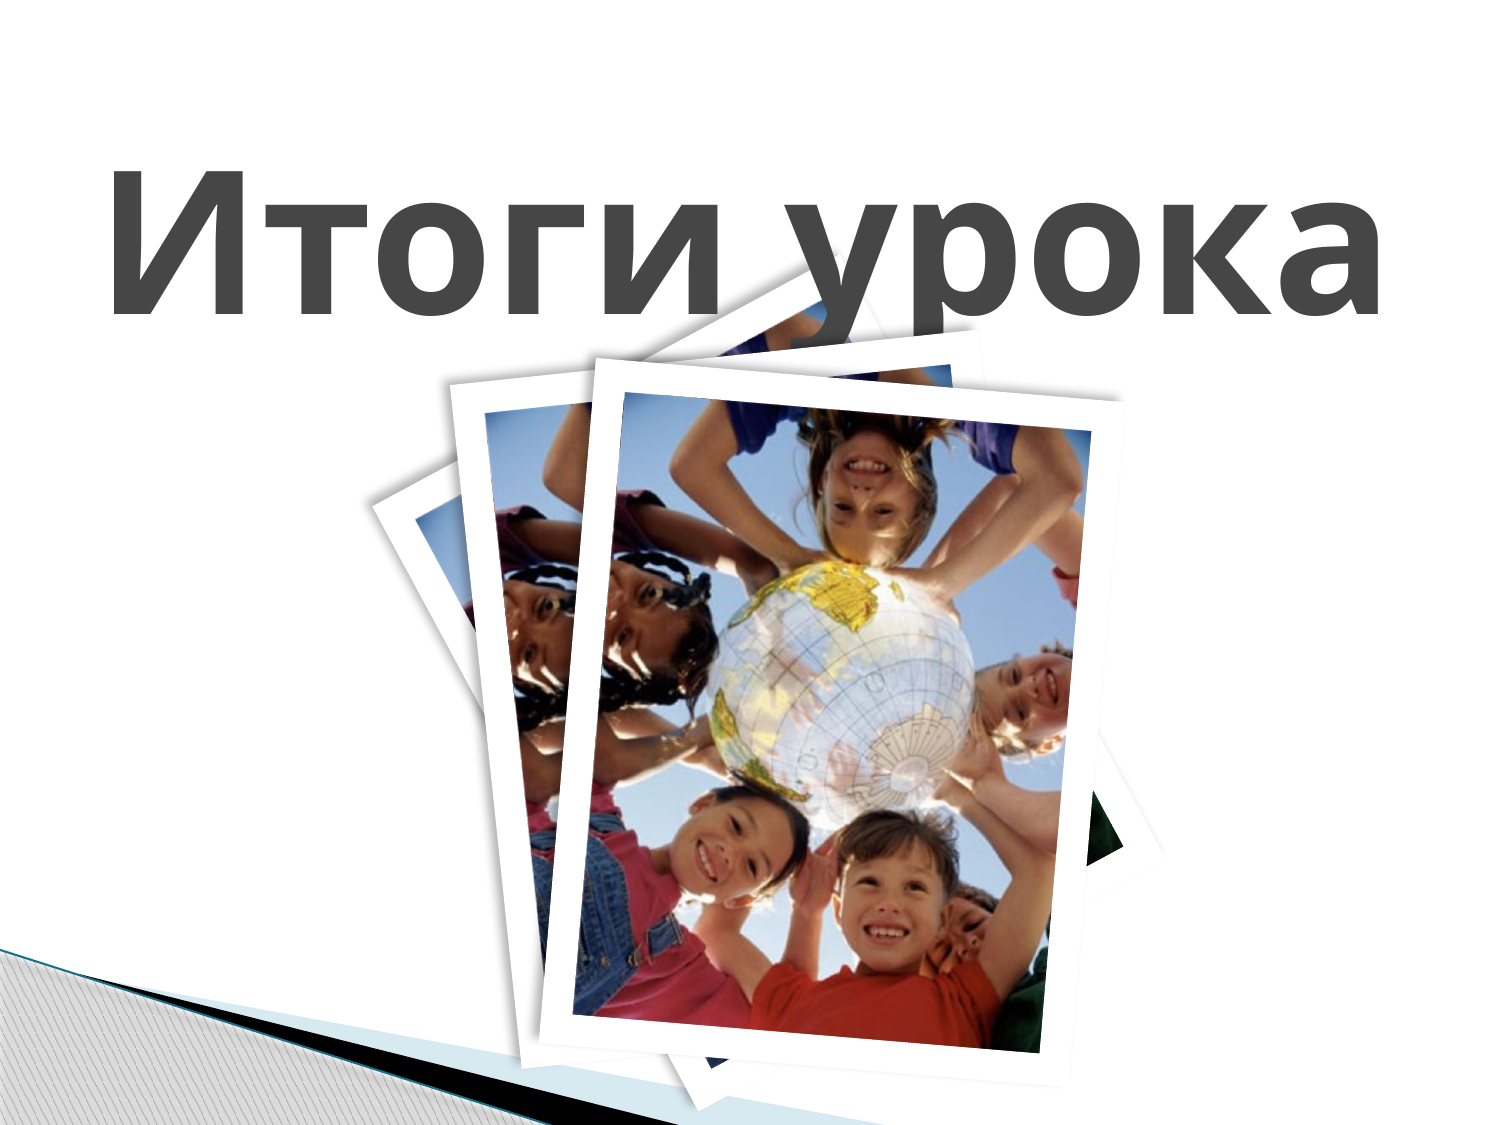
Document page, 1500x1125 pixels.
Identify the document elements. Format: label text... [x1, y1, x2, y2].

picture [1087, 792, 1122, 865]
picture [416, 496, 475, 628]
picture [486, 365, 1091, 1053]
title Итоги урока [70, 93, 1421, 375]
picture [707, 1058, 727, 1068]
